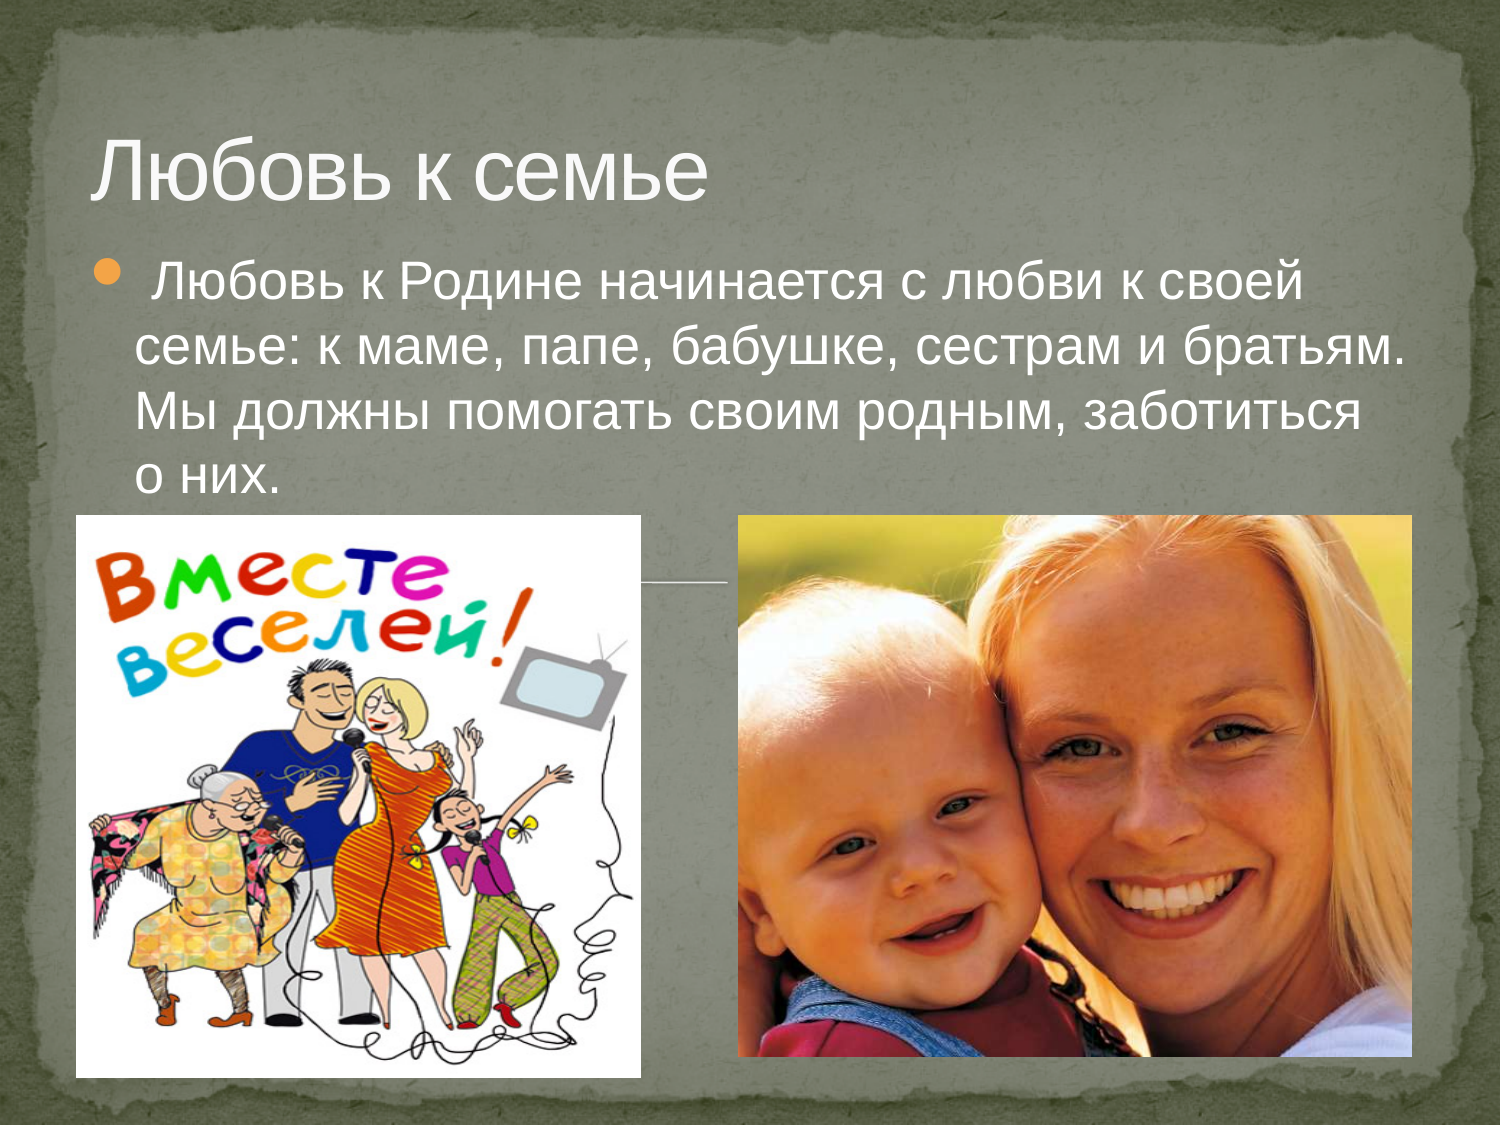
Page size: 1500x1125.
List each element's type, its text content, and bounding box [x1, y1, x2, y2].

picture [76, 515, 641, 1078]
title Любовь к семье [74, 24, 1425, 225]
picture [738, 515, 1412, 1057]
list Любовь к Родине начинается с любви к своей семье: к маме, папе, бабушке, сестрам и братьям. Мы должны помогать своим родным, заботиться о них. [74, 237, 1426, 1006]
